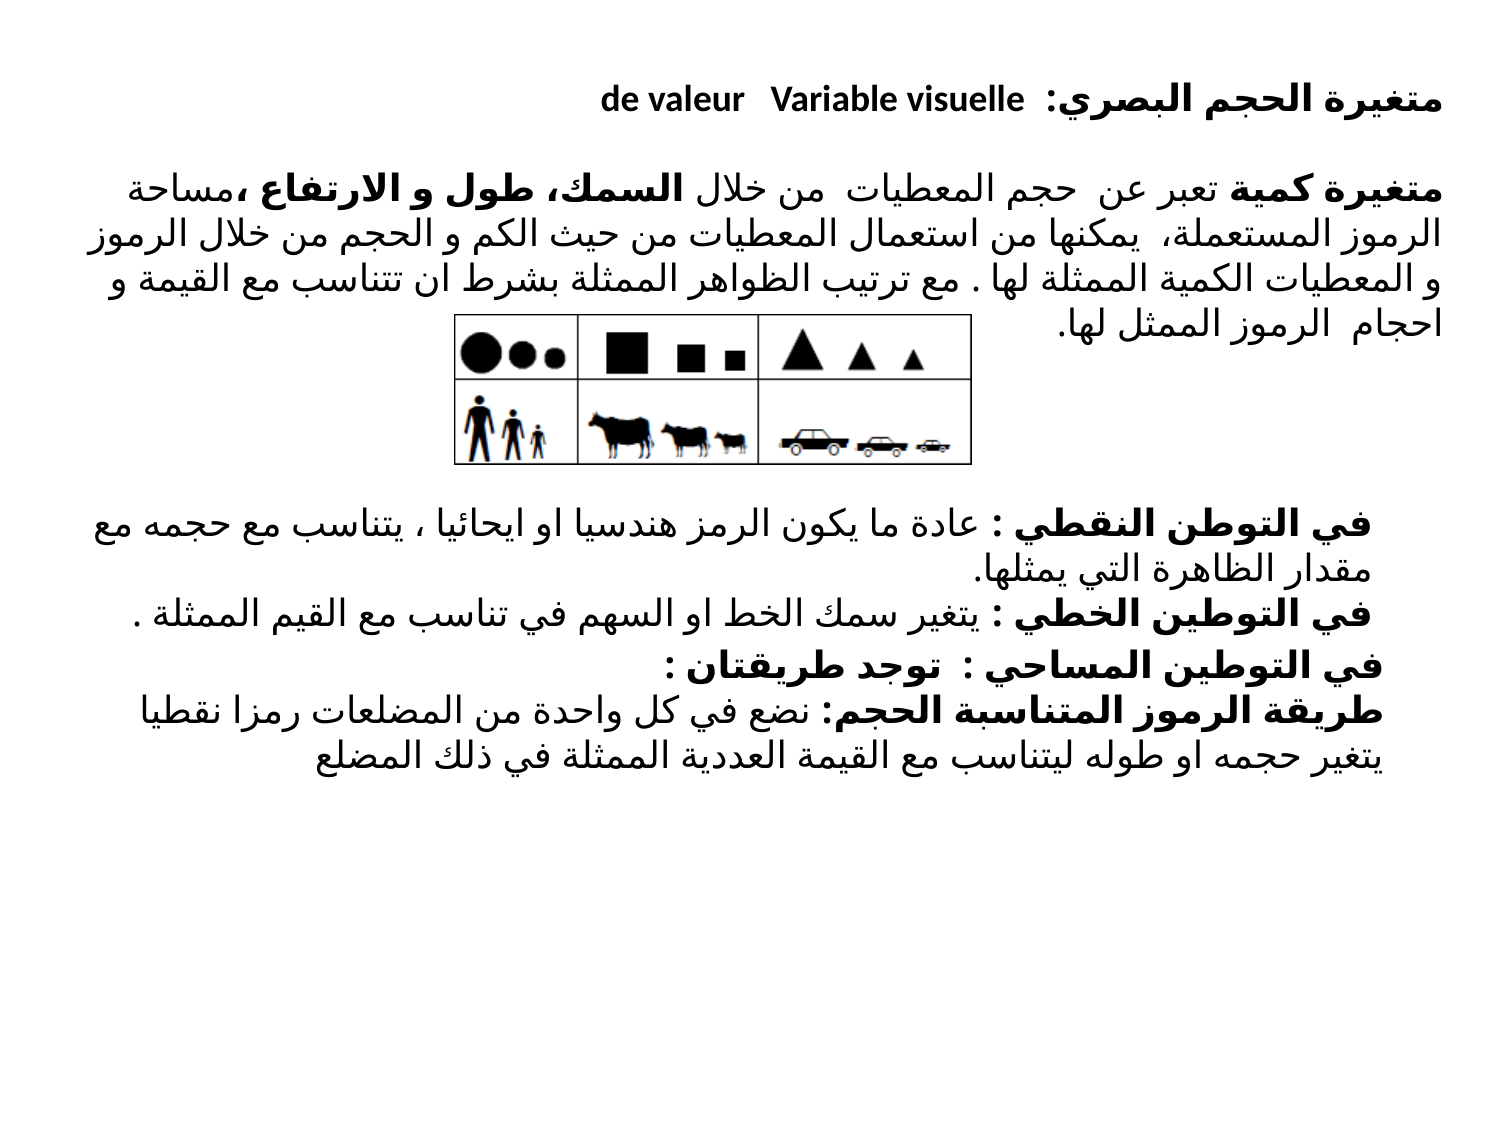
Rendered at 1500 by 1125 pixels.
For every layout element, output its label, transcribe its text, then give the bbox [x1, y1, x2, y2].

text_box في التوطين المساحي : توجد طريقتان : طريقة الرموز المتناسبة الحجم: نضع في كل واحدة من المضلعات رمزا نقطيا يتغير حجمه او طوله ليتناسب مع القيمة العددية الممثلة في ذلك المضلع [64, 633, 1400, 784]
text_box في التوطن النقطي : عادة ما يكون الرمز هندسيا او ايحائيا ، يتناسب مع حجمه مع مقدار الظاهرة التي يمثلها. في التوطين الخطي : يتغير سمك الخط او السهم في تناسب مع القيم الممثلة . [41, 491, 1388, 732]
text_box متغيرة الحجم البصري: de valeur Variable visuelle متغيرة كمية تعبر عن حجم المعطيات من خلال السمك، طول و الارتفاع ،مساحة الرموز المستعملة، يمكنها من استعمال المعطيات من حيث الكم و الحجم من خلال الرموز و المعطيات الكمية الممثلة لها . مع ترتيب الظواهر الممثلة بشرط ان تتناسب مع القيمة و احجام الرموز الممثل لها. [53, 66, 1459, 442]
picture [454, 314, 973, 465]
